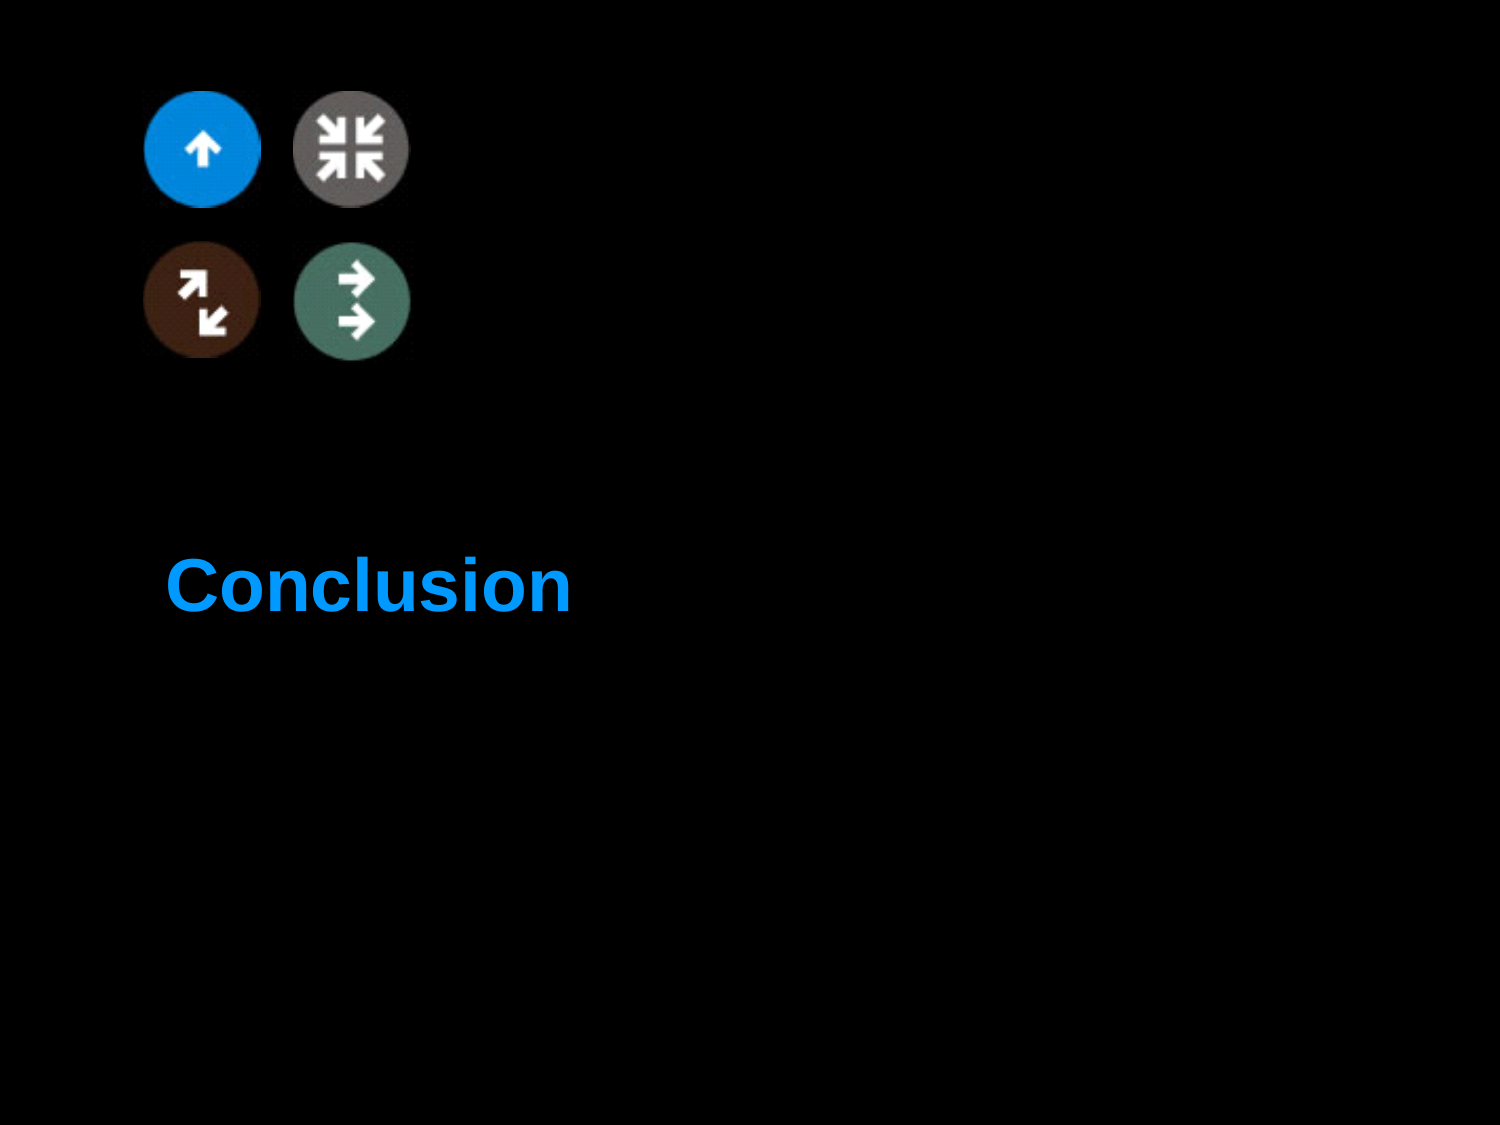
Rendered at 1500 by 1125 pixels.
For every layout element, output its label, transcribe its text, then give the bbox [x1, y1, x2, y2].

picture [293, 91, 413, 211]
title Conclusion [150, 399, 1400, 763]
picture [143, 241, 263, 361]
picture [293, 241, 415, 365]
picture [143, 91, 263, 211]
